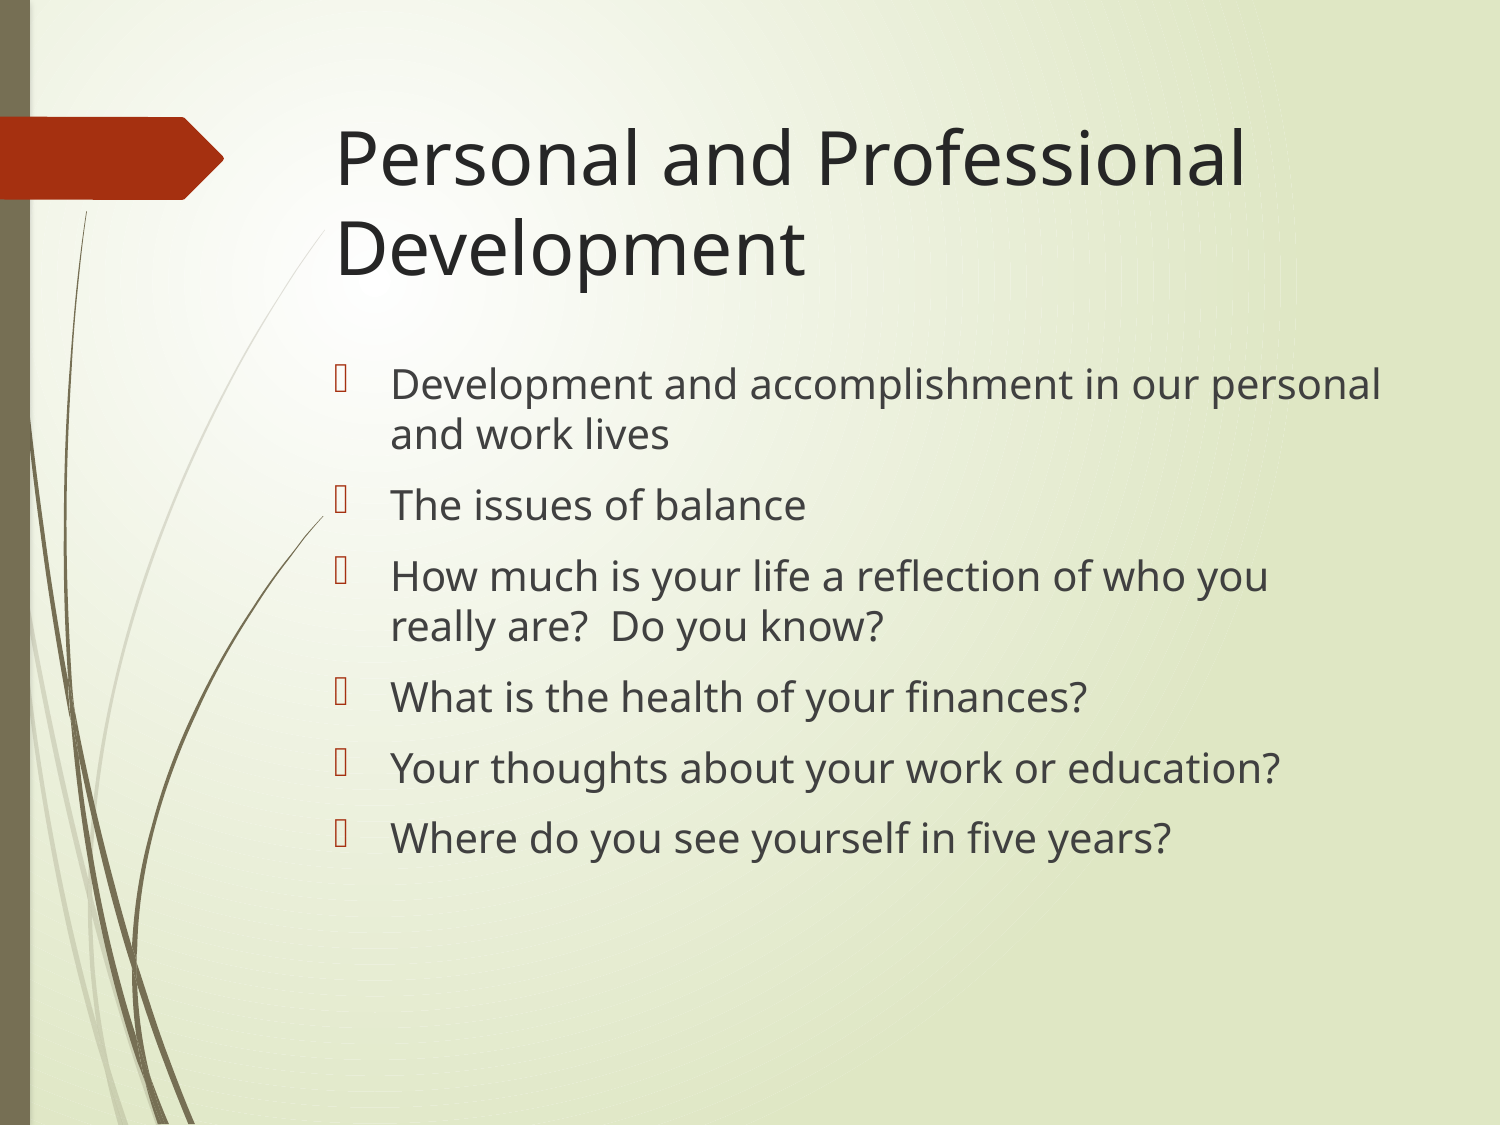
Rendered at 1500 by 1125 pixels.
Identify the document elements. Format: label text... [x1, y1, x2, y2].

list Development and accomplishment in our personal and work lives The issues of balance How much is your life a reflection of who you really are? Do you know? What is the health of your finances? Your thoughts about your work or education? Where do you see yourself in five years? [318, 350, 1400, 970]
title Personal and Professional Development [319, 102, 1400, 313]
